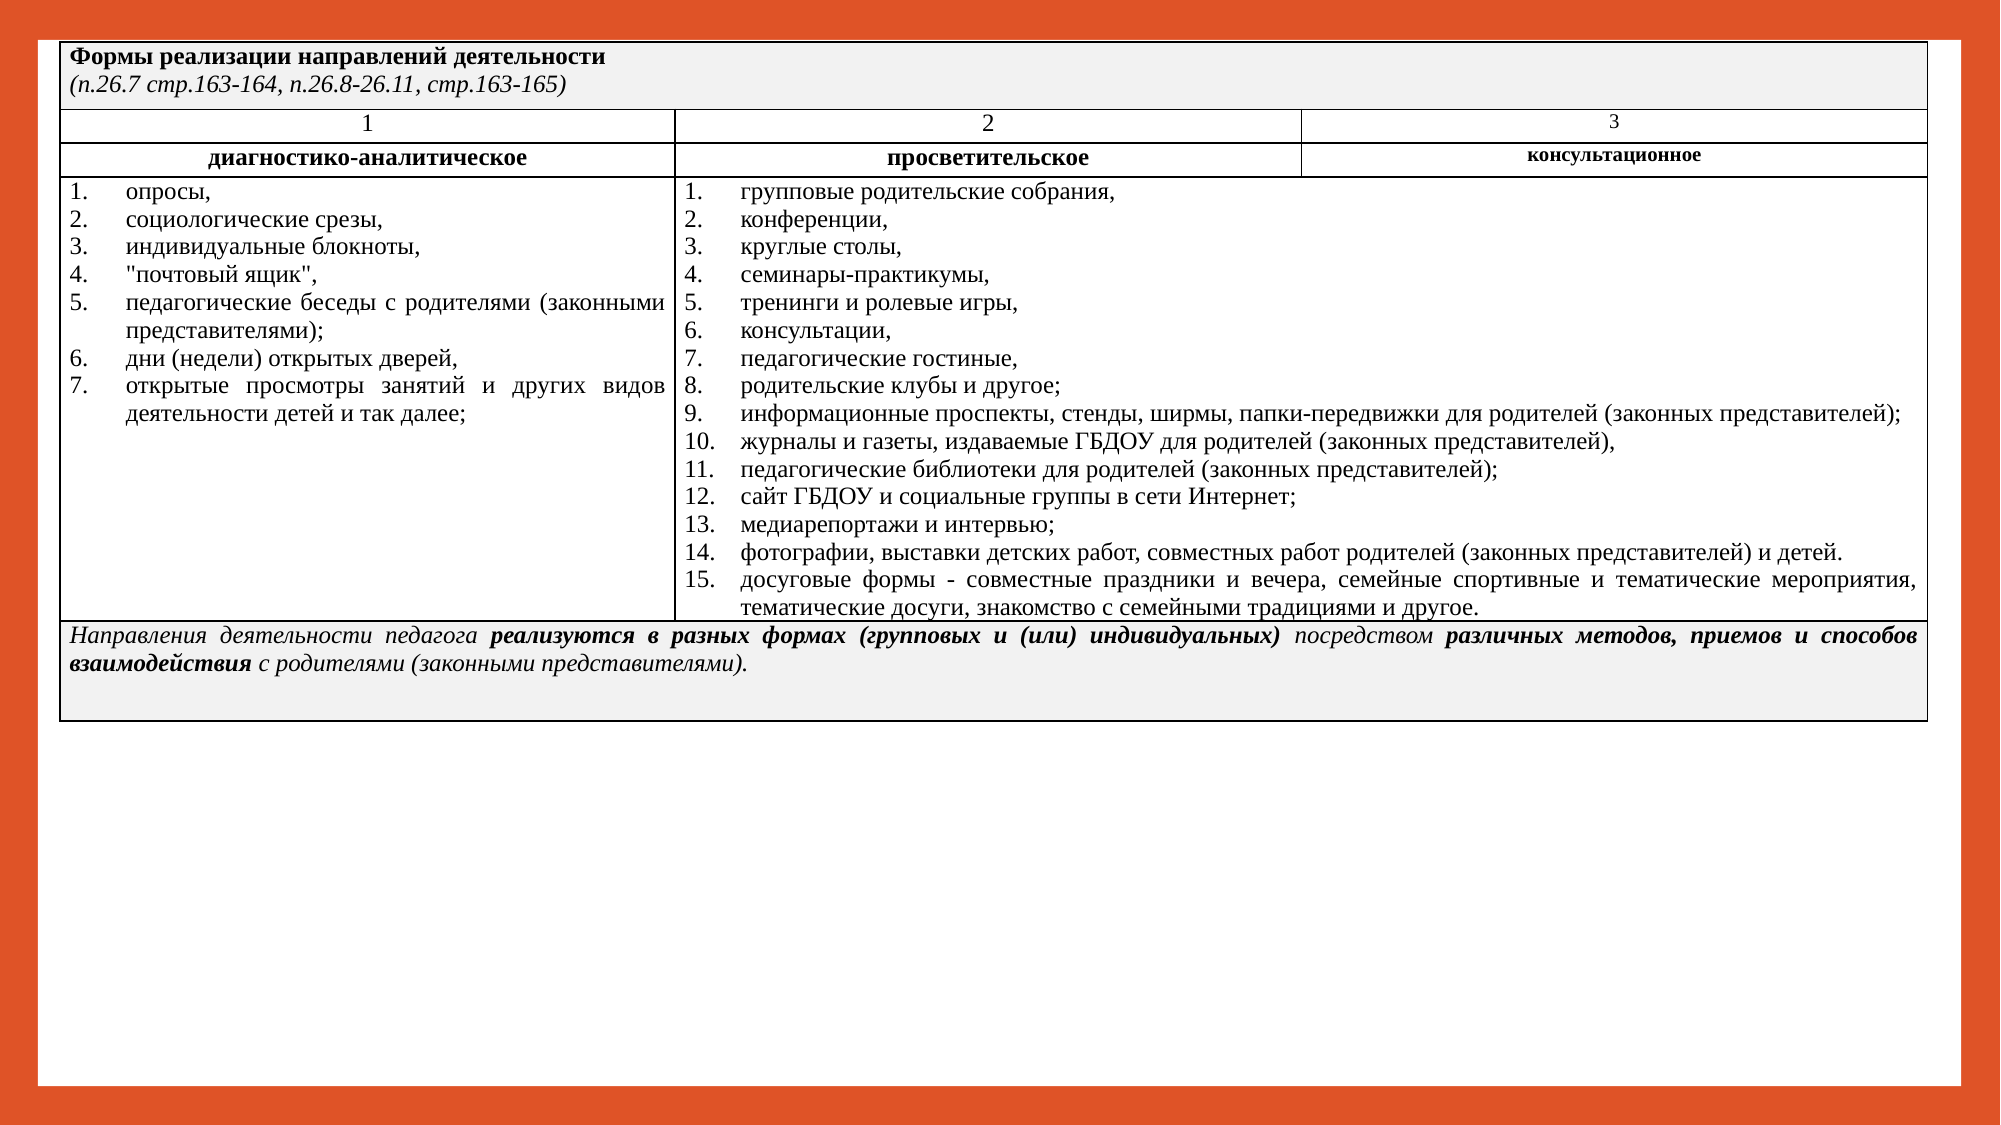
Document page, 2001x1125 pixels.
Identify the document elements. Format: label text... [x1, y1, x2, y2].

table_cell 2 [676, 110, 1301, 142]
table_cell консультационное [1302, 144, 1927, 176]
table_cell опросы, социологические срезы, индивидуальные блокноты, "почтовый ящик", педагогические беседы с родителями (законными представителями); дни (недели) открытых дверей, открытые просмотры занятий и других видов деятельности детей и так далее; [61, 178, 674, 620]
table_cell 1 [61, 110, 674, 142]
table_cell Направления деятельности педагога реализуются в разных формах (групповых и (или) индивидуальных) посредством различных методов, приемов и способов взаимодействия с родителями (законными представителями). [61, 622, 1927, 720]
table_cell просветительское [676, 144, 1301, 176]
table_cell групповые родительские собрания, конференции, круглые столы, семинары-практикумы, тренинги и ролевые игры, консультации, педагогические гостиные, родительские клубы и другое; информационные проспекты, стенды, ширмы, папки-передвижки для родителей (законных представителей); журналы и газеты, издаваемые ГБДОУ для родителей (законных представителей), педагогические библиотеки для родителей (законных представителей); сайт ГБДОУ и социальные группы в сети Интернет; медиарепортажи и интервью; фотографии, выставки детских работ, совместных работ родителей (законных представителей) и детей. досуговые формы - совместные праздники и вечера, семейные спортивные и тематические мероприятия, тематические досуги, знакомство с семейными традициями и другое. [676, 178, 1927, 620]
table_cell 3 [1302, 110, 1927, 142]
table_cell диагностико-аналитическое [61, 144, 674, 176]
table_header Формы реализации направлений деятельности (п.26.7 стр.163-164, п.26.8-26.11, стр.163-165) [61, 43, 1927, 109]
